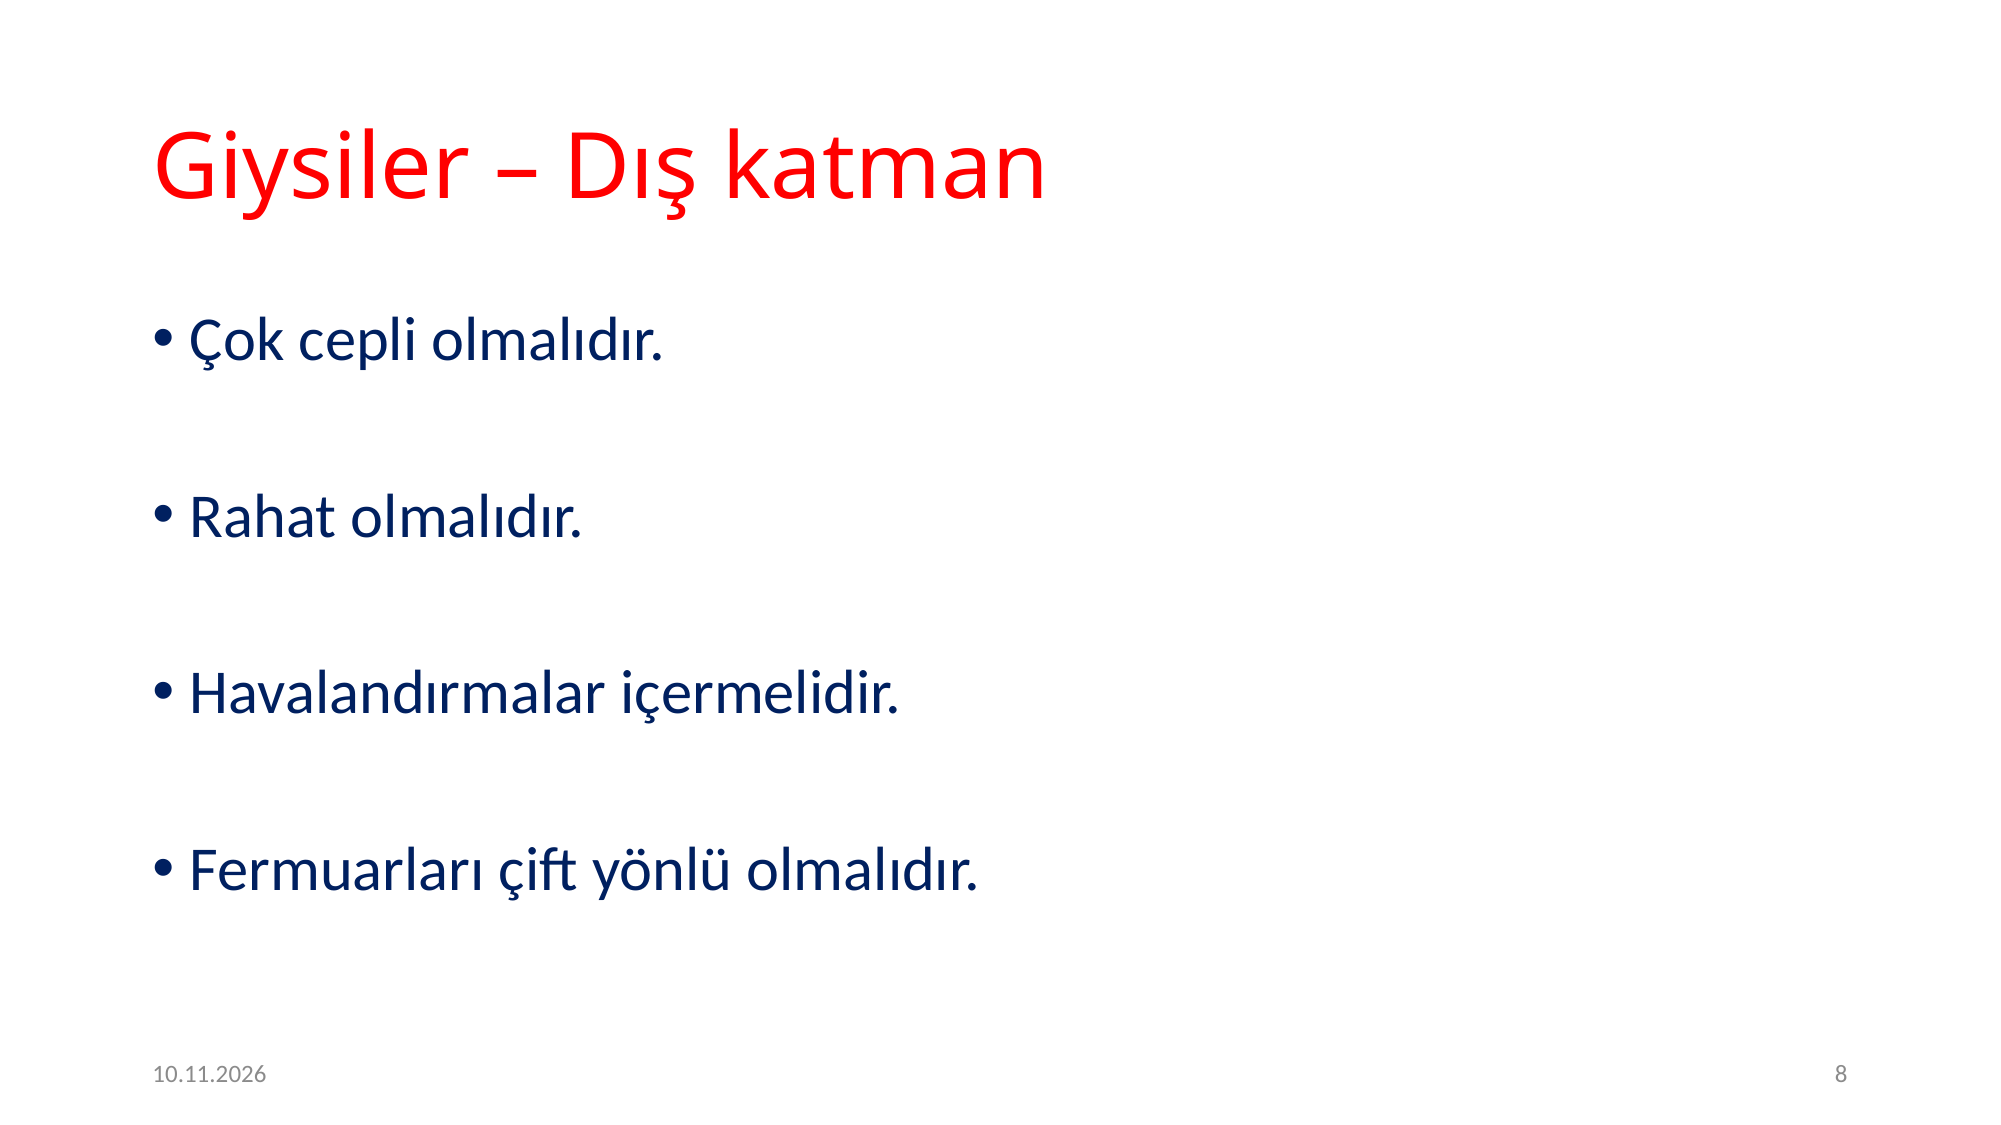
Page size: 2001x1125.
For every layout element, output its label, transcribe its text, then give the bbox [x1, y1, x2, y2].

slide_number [137, 1042, 588, 1103]
list Çok cepli olmalıdır. Rahat olmalıdır. Havalandırmalar içermelidir. Fermuarları çift yönlü olmalıdır. [137, 299, 1863, 1014]
slide_number 8 [1412, 1042, 1863, 1103]
title Giysiler – Dış katman [137, 59, 1863, 278]
